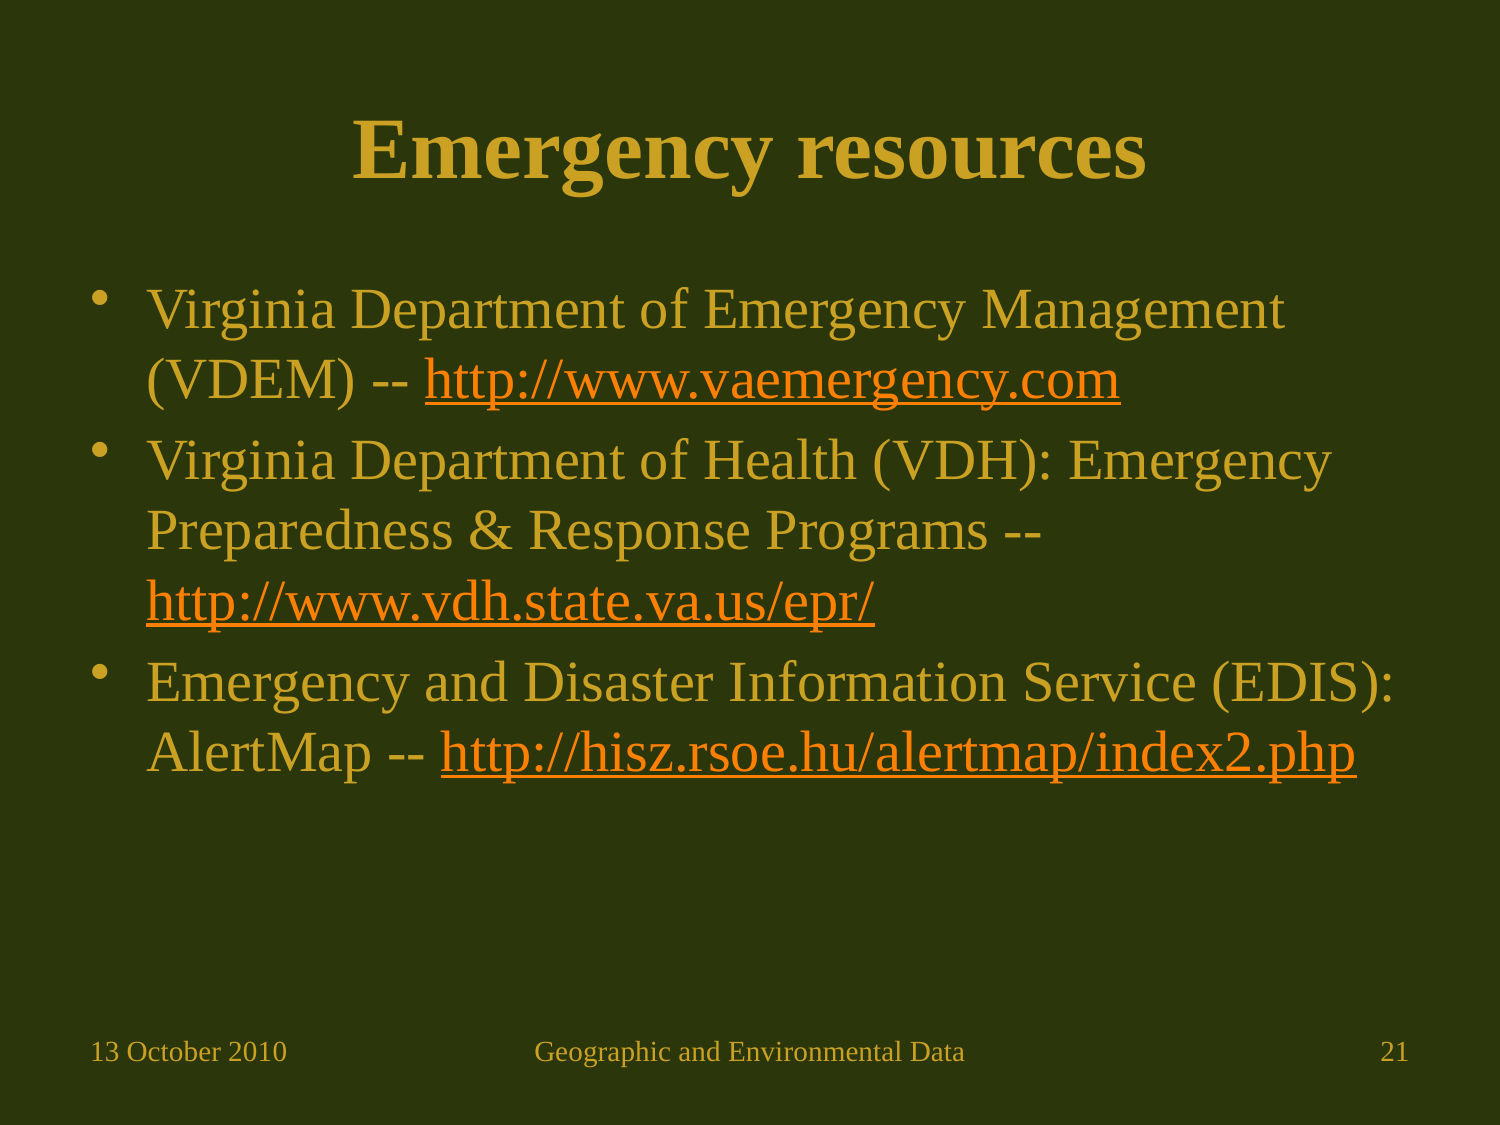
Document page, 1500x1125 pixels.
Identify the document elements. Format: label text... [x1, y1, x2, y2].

footer Geographic and Environmental Data [512, 1024, 988, 1103]
list Virginia Department of Emergency Management (VDEM) -- http://www.vaemergency.com Virginia Department of Health (VDH): Emergency Preparedness & Response Programs -- http://www.vdh.state.va.us/epr/ Emergency and Disaster Information Service (EDIS): AlertMap -- http://hisz.rsoe.hu/alertmap/index2.php [74, 262, 1426, 1006]
title Emergency resources [74, 49, 1426, 238]
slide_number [74, 1024, 426, 1103]
slide_number 21 [1074, 1024, 1426, 1103]
